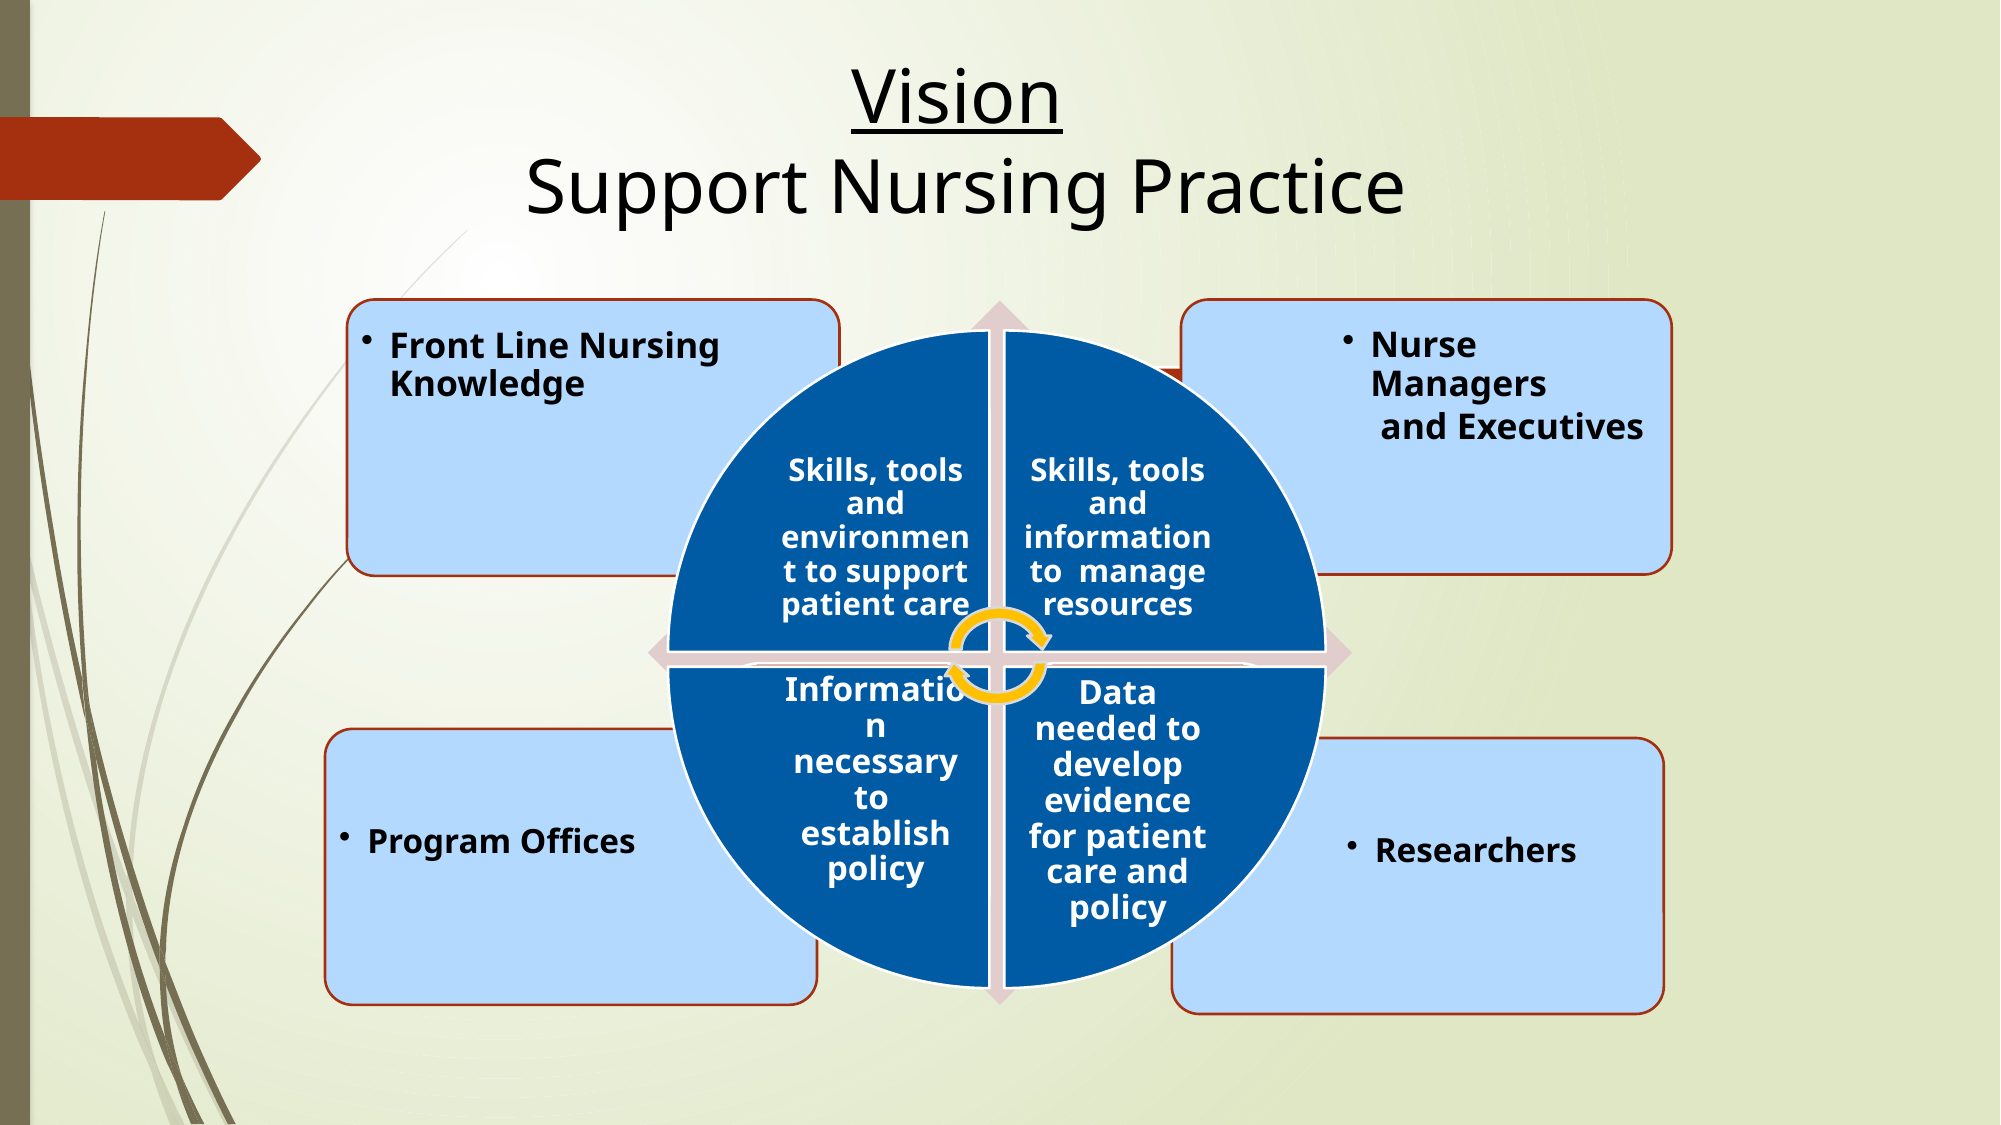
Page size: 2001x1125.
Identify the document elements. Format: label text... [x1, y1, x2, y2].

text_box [321, 287, 1672, 1031]
title Vision Support Nursing Practice [101, 15, 1832, 262]
